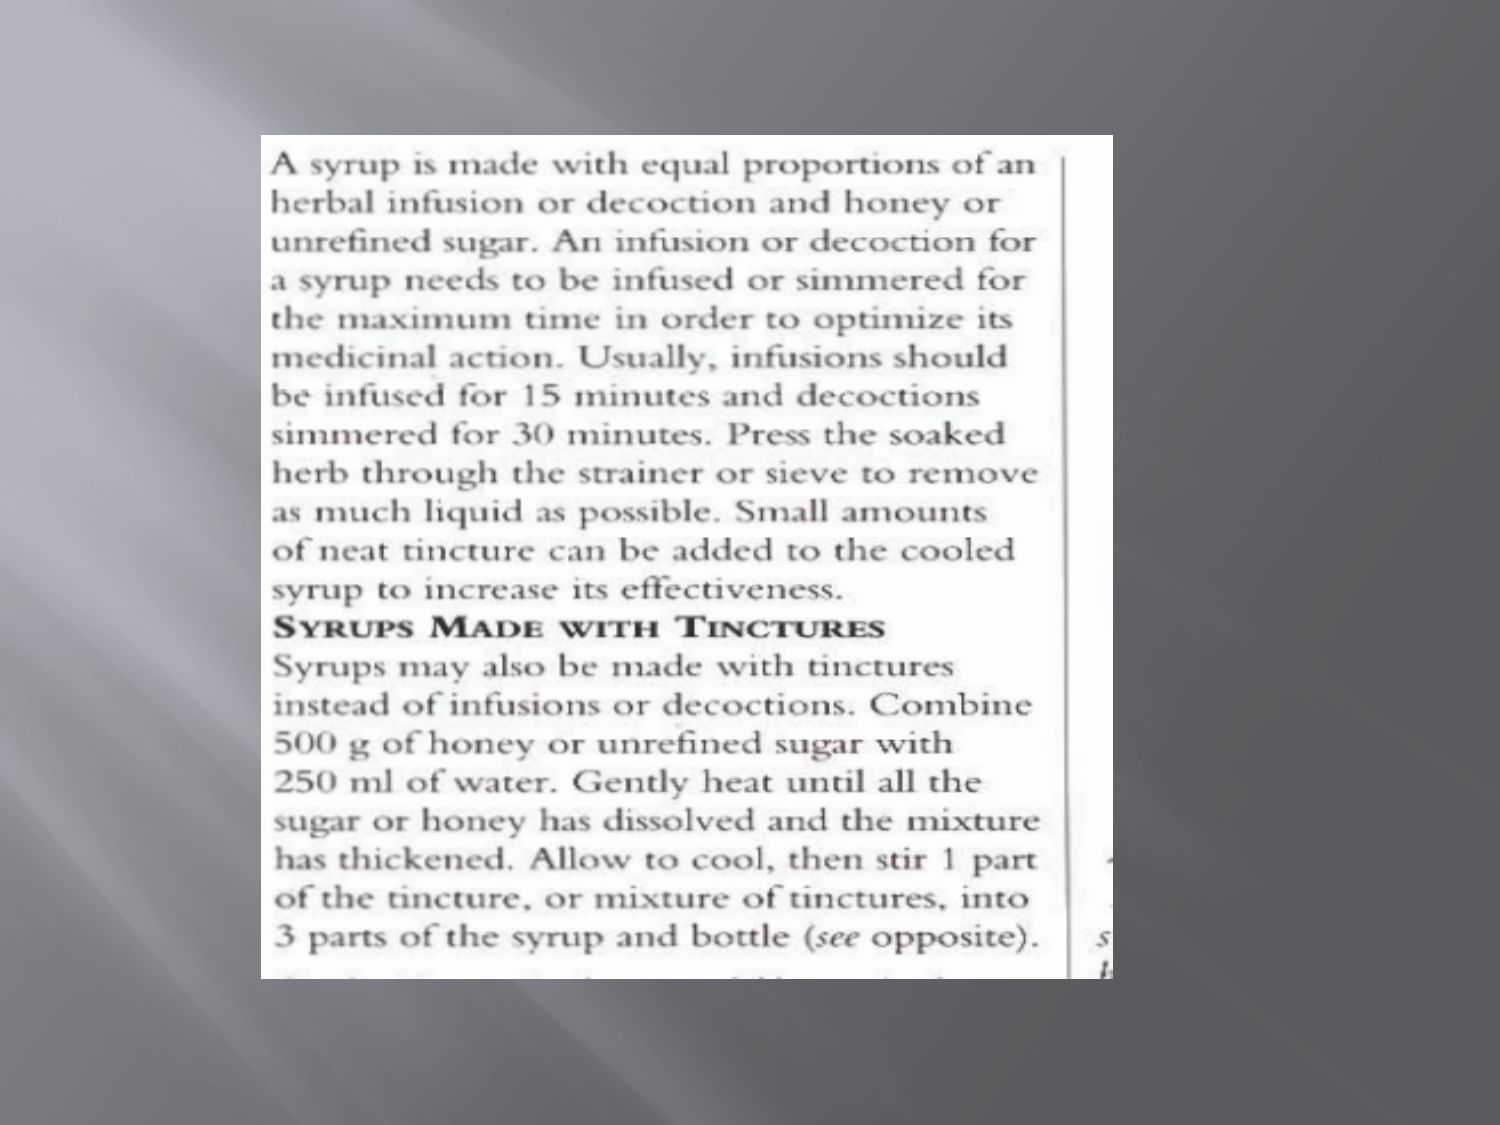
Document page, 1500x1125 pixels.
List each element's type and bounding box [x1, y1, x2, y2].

picture [261, 134, 1113, 979]
